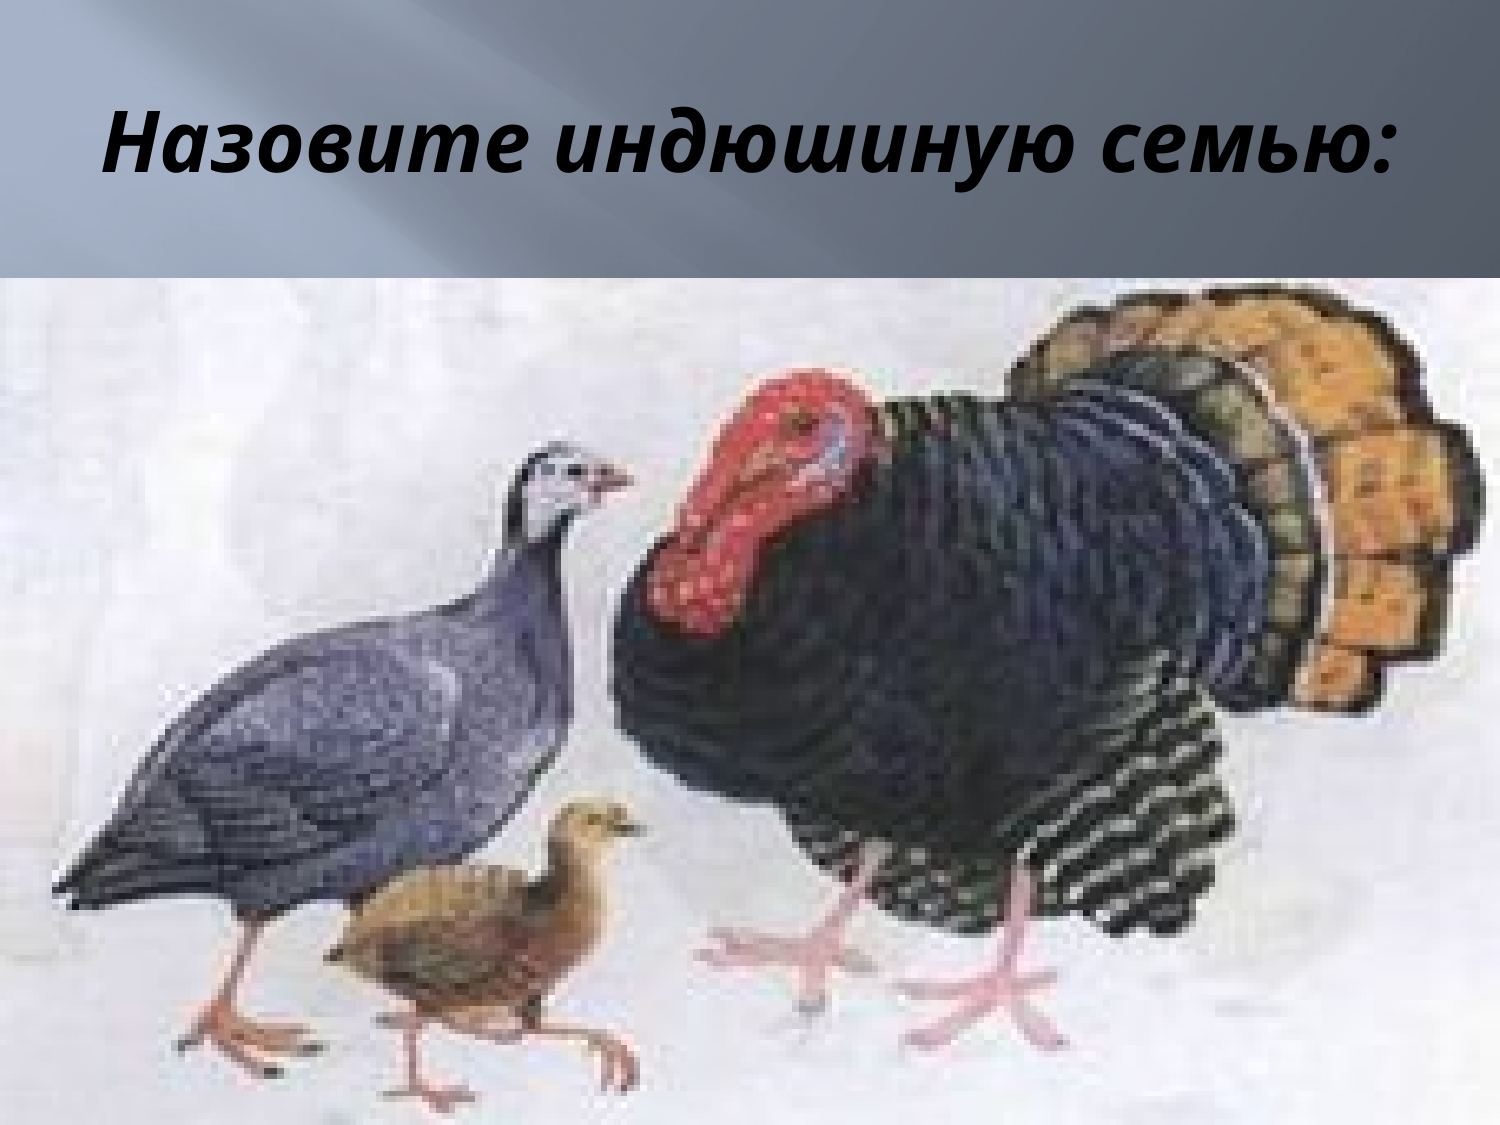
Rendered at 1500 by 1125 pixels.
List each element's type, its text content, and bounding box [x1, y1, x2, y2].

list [0, 278, 1500, 1125]
title Назовите индюшиную семью: [75, 45, 1425, 233]
